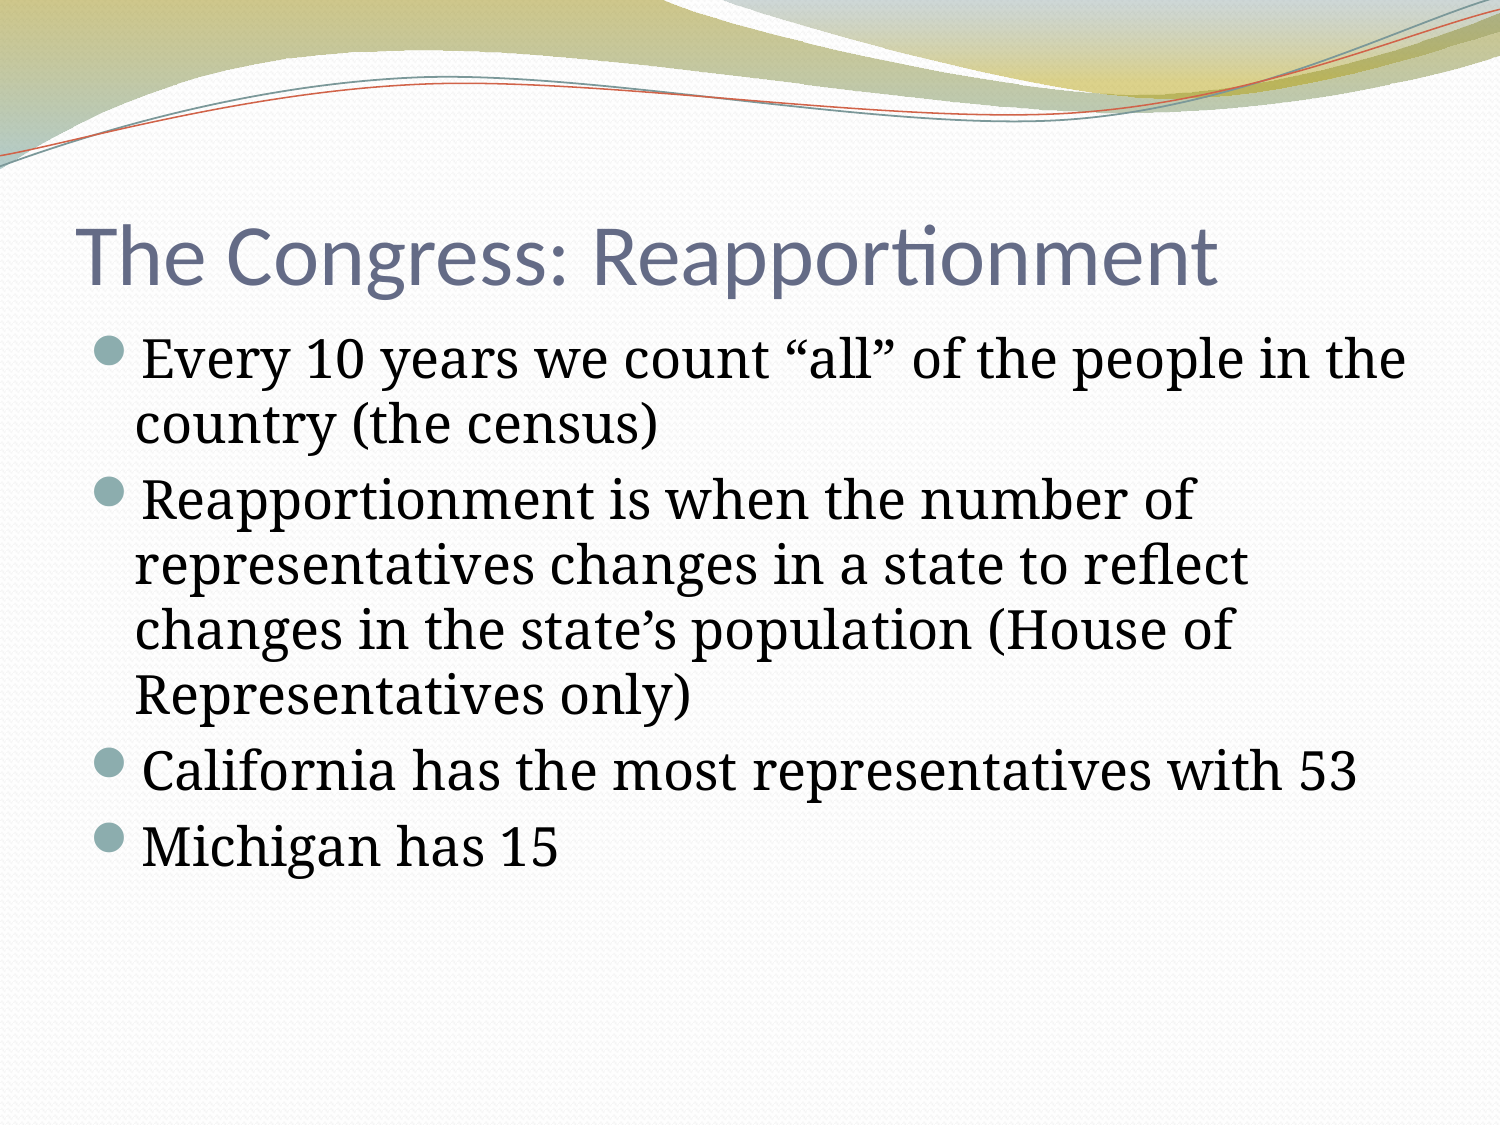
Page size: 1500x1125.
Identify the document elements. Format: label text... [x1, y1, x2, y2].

title The Congress: Reapportionment [75, 115, 1425, 303]
list Every 10 years we count “all” of the people in the country (the census) Reapportionment is when the number of representatives changes in a state to reflect changes in the state’s population (House of Representatives only) California has the most representatives with 53 Michigan has 15 [75, 317, 1425, 1038]
